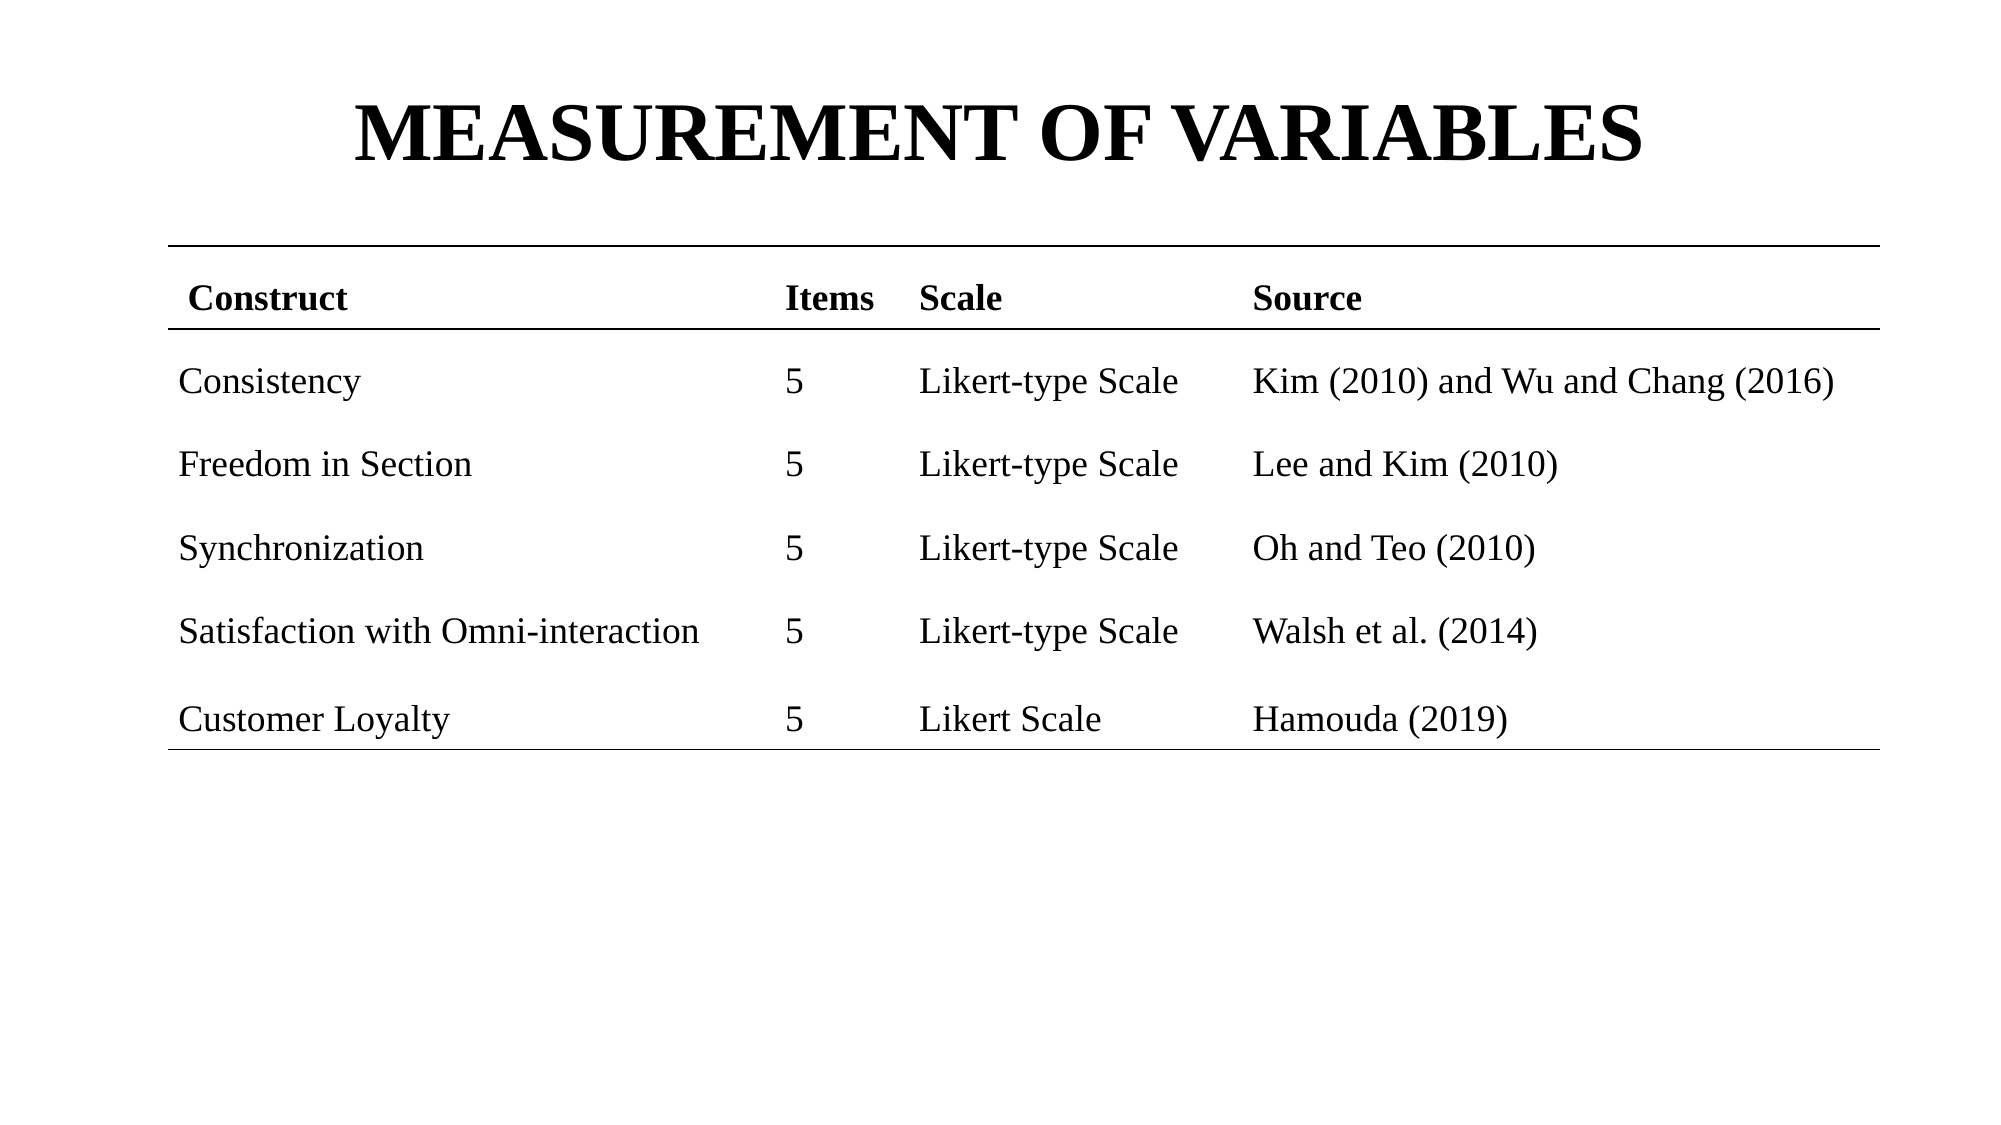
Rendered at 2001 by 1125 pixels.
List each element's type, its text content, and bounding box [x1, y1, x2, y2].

table_cell 5 [775, 578, 909, 666]
table_cell Likert-type Scale [909, 495, 1242, 578]
table_header Items [775, 247, 909, 328]
table_cell Satisfaction with Omni-interaction [168, 578, 775, 666]
table_header Construct [168, 247, 775, 328]
table_cell Walsh et al. (2014) [1242, 578, 1880, 666]
table_cell Likert-type Scale [909, 412, 1242, 495]
table_cell 5 [775, 666, 909, 749]
table_header Source [1242, 247, 1880, 328]
table_cell Hamouda (2019) [1242, 666, 1880, 749]
table_cell Consistency [168, 330, 775, 412]
table_cell Likert Scale [909, 666, 1242, 749]
table_cell Likert-type Scale [909, 330, 1242, 412]
table_cell 5 [775, 412, 909, 495]
table_cell Kim (2010) and Wu and Chang (2016) [1242, 330, 1880, 412]
table_cell Synchronization [168, 495, 775, 578]
table_cell Freedom in Section [168, 412, 775, 495]
table_header Scale [909, 247, 1242, 328]
table_cell Likert-type Scale [909, 578, 1242, 666]
title MEASUREMENT OF VARIABLES [137, 59, 1863, 209]
table_cell Lee and Kim (2010) [1242, 412, 1880, 495]
table_cell Oh and Teo (2010) [1242, 495, 1880, 578]
table_cell Customer Loyalty [168, 666, 775, 749]
table_cell 5 [775, 495, 909, 578]
table_cell 5 [775, 330, 909, 412]
